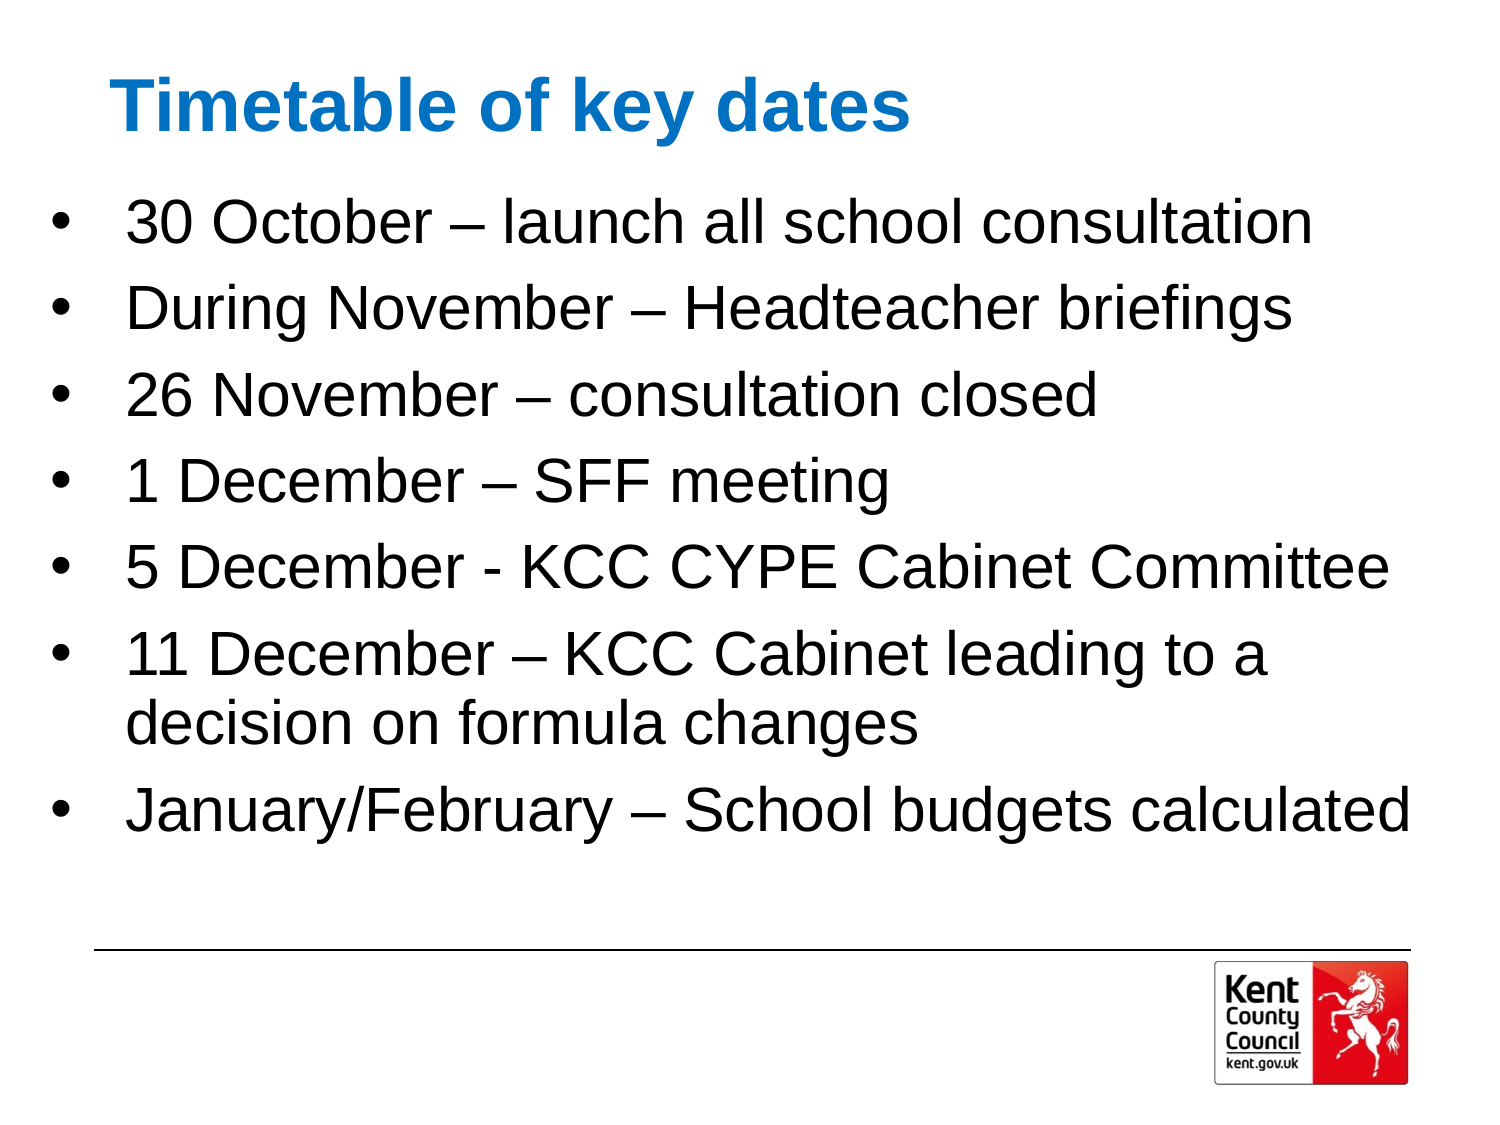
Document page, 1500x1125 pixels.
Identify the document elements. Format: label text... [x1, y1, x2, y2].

title Timetable of key dates [94, 8, 1445, 180]
picture [1210, 955, 1412, 1091]
text_box 30 October – launch all school consultation During November – Headteacher briefings 26 November – consultation closed 1 December – SFF meeting 5 December - KCC CYPE Cabinet Committee 11 December – KCC Cabinet leading to a decision on formula changes January/February – School budgets calculated [35, 180, 1477, 906]
